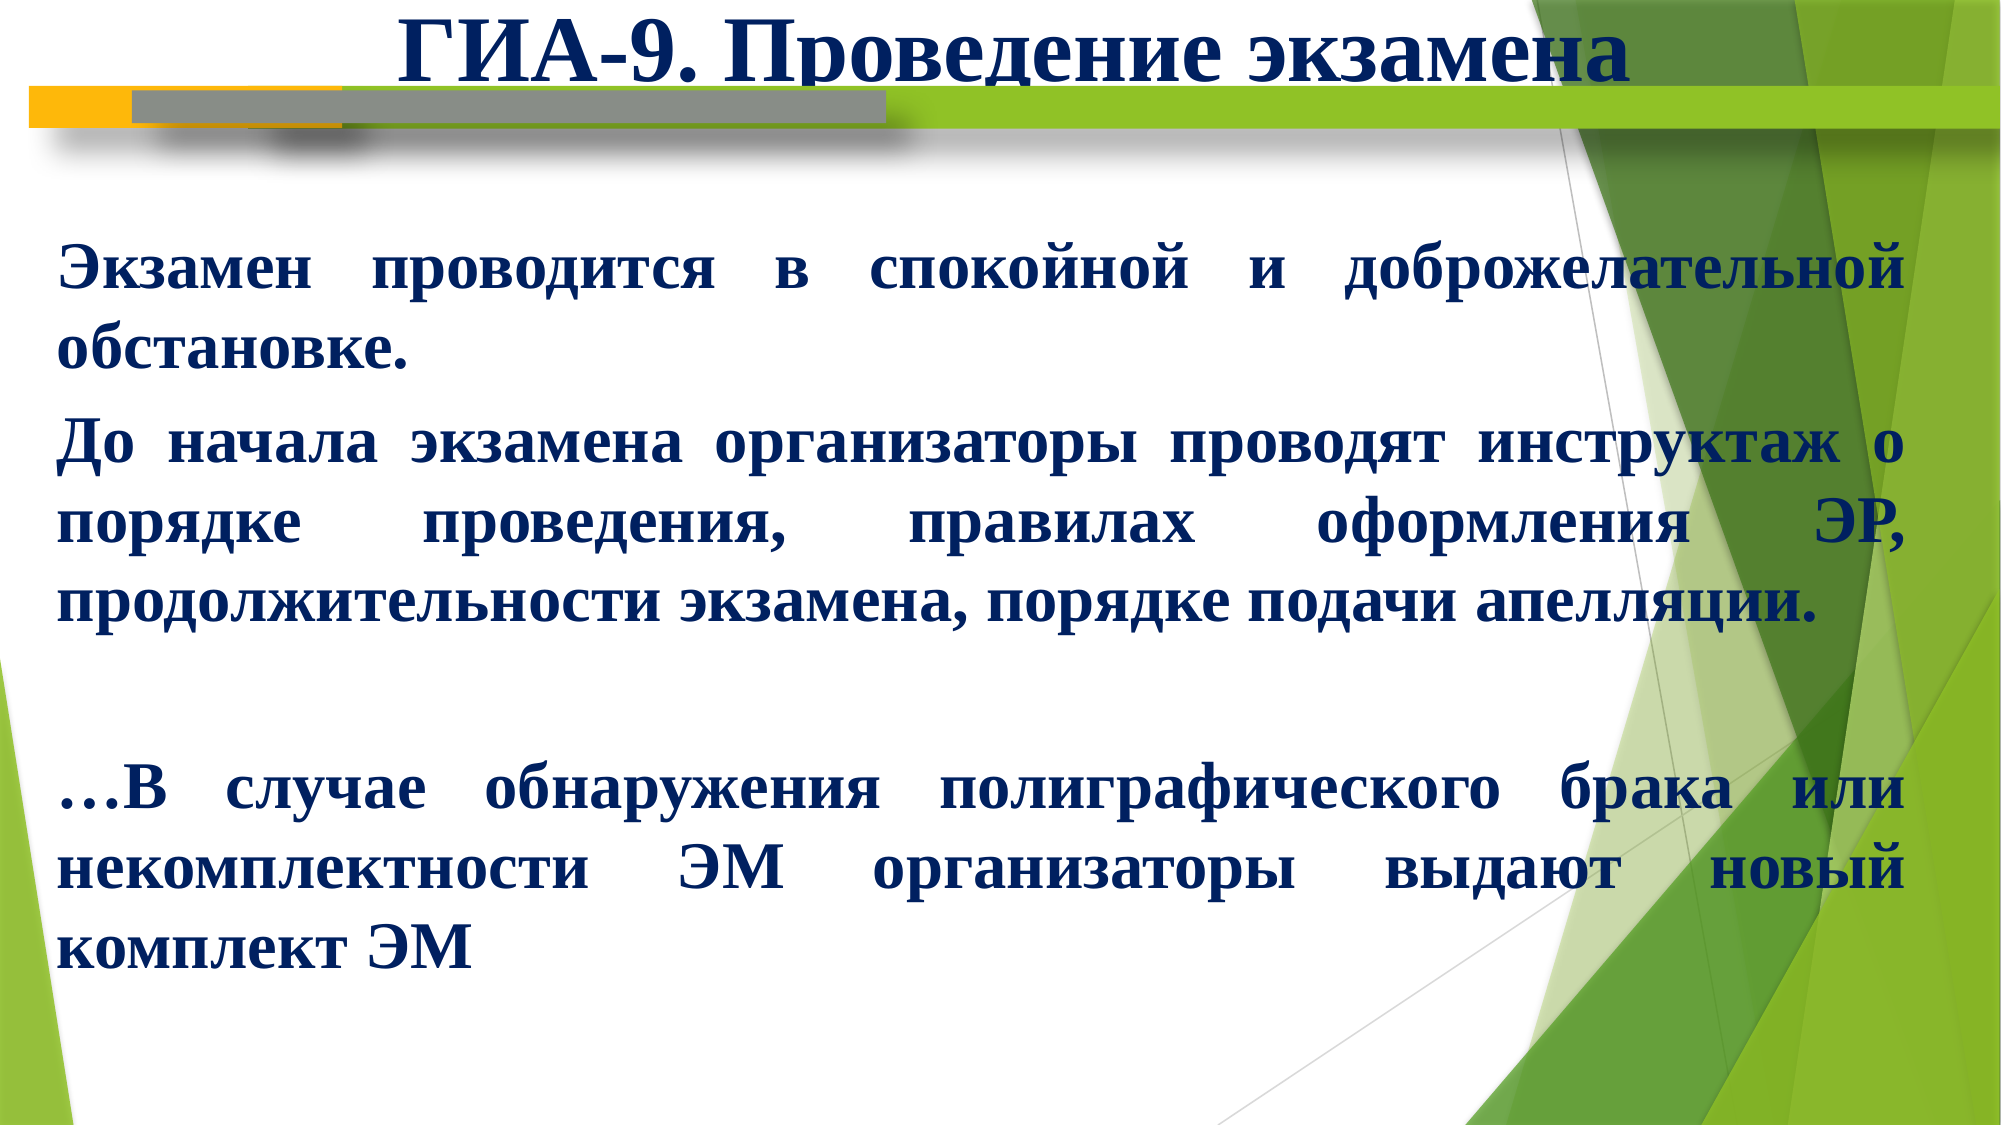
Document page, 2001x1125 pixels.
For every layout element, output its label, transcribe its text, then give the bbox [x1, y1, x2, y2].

title ГИА-9. Проведение экзамена [196, 0, 1835, 83]
text_box Экзамен проводится в спокойной и доброжелательной обстановке. До начала экзамена организаторы проводят инструктаж о порядке проведения, правилах оформления ЭР, продолжительности экзамена, порядке подачи апелляции. …В случае обнаружения полиграфического брака или некомплектности ЭМ организаторы выдают новый комплект ЭМ [42, 214, 1923, 990]
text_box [28, 85, 2000, 130]
